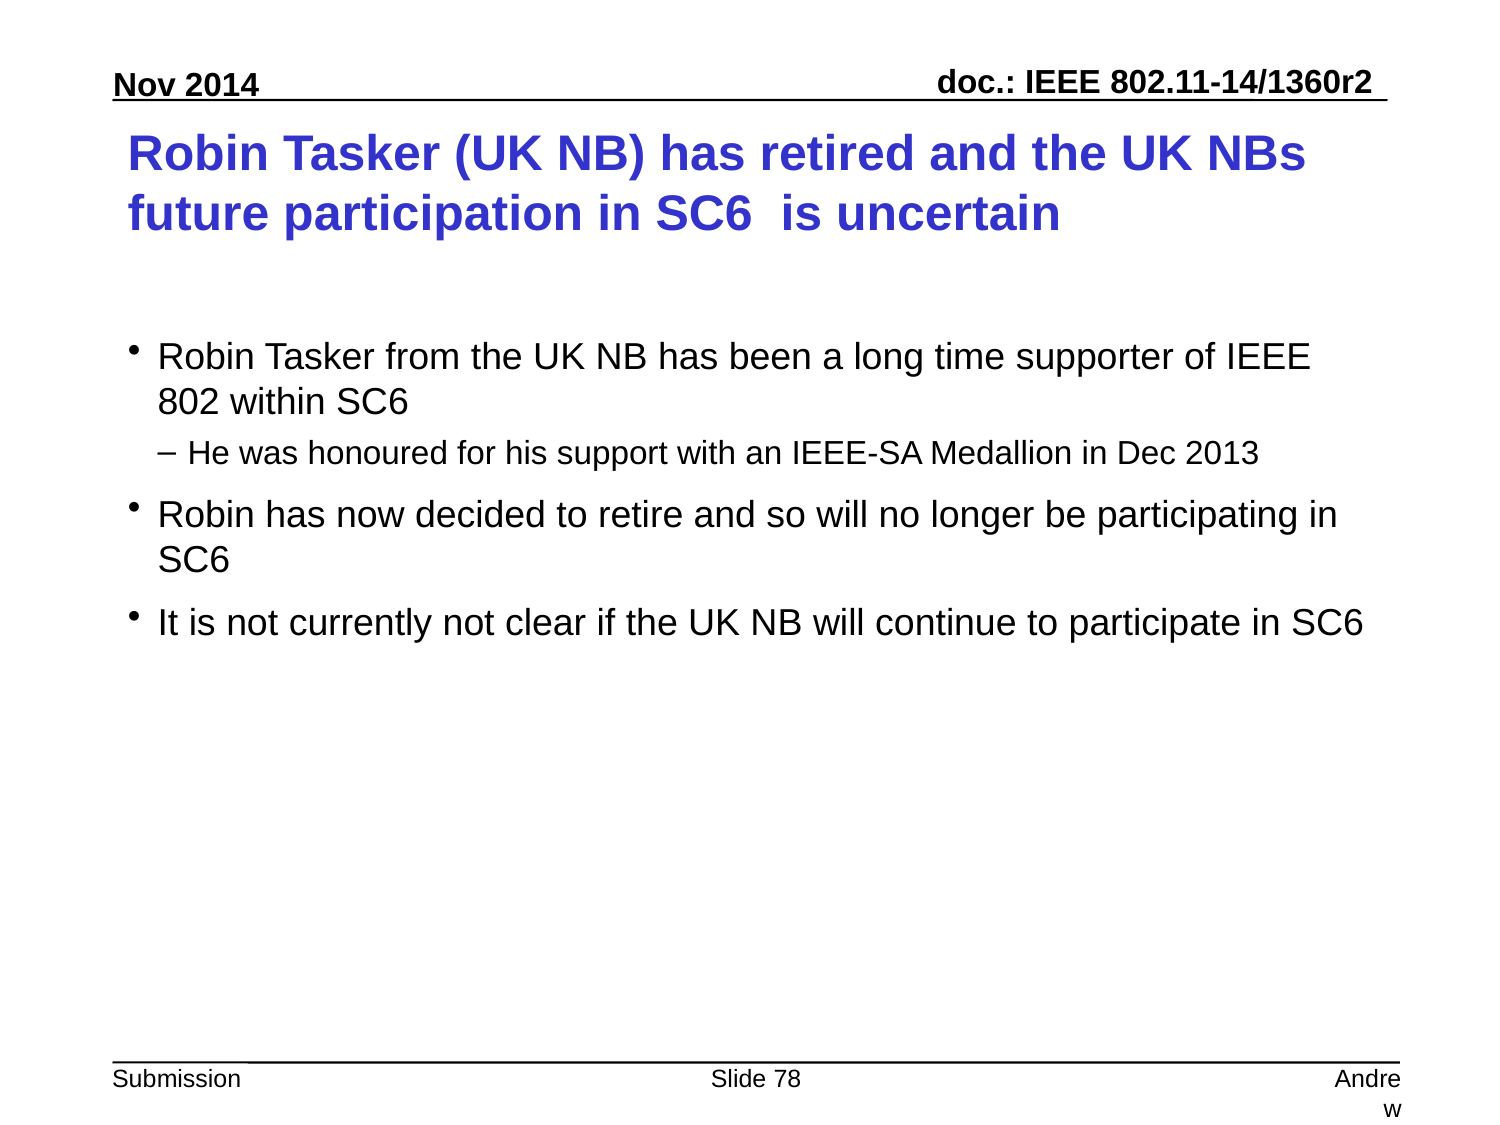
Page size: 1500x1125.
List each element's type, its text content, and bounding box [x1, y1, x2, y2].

footer Andrew Myles, Cisco [1320, 1061, 1402, 1093]
list Robin Tasker from the UK NB has been a long time supporter of IEEE 802 within SC6 He was honoured for his support with an IEEE-SA Medallion in Dec 2013 Robin has now decided to retire and so will no longer be participating in SC6 It is not currently not clear if the UK NB will continue to participate in SC6 [112, 324, 1388, 1000]
slide_number Slide 78 [709, 1061, 803, 1093]
title Robin Tasker (UK NB) has retired and the UK NBs future participation in SC6 is uncertain [112, 112, 1388, 288]
